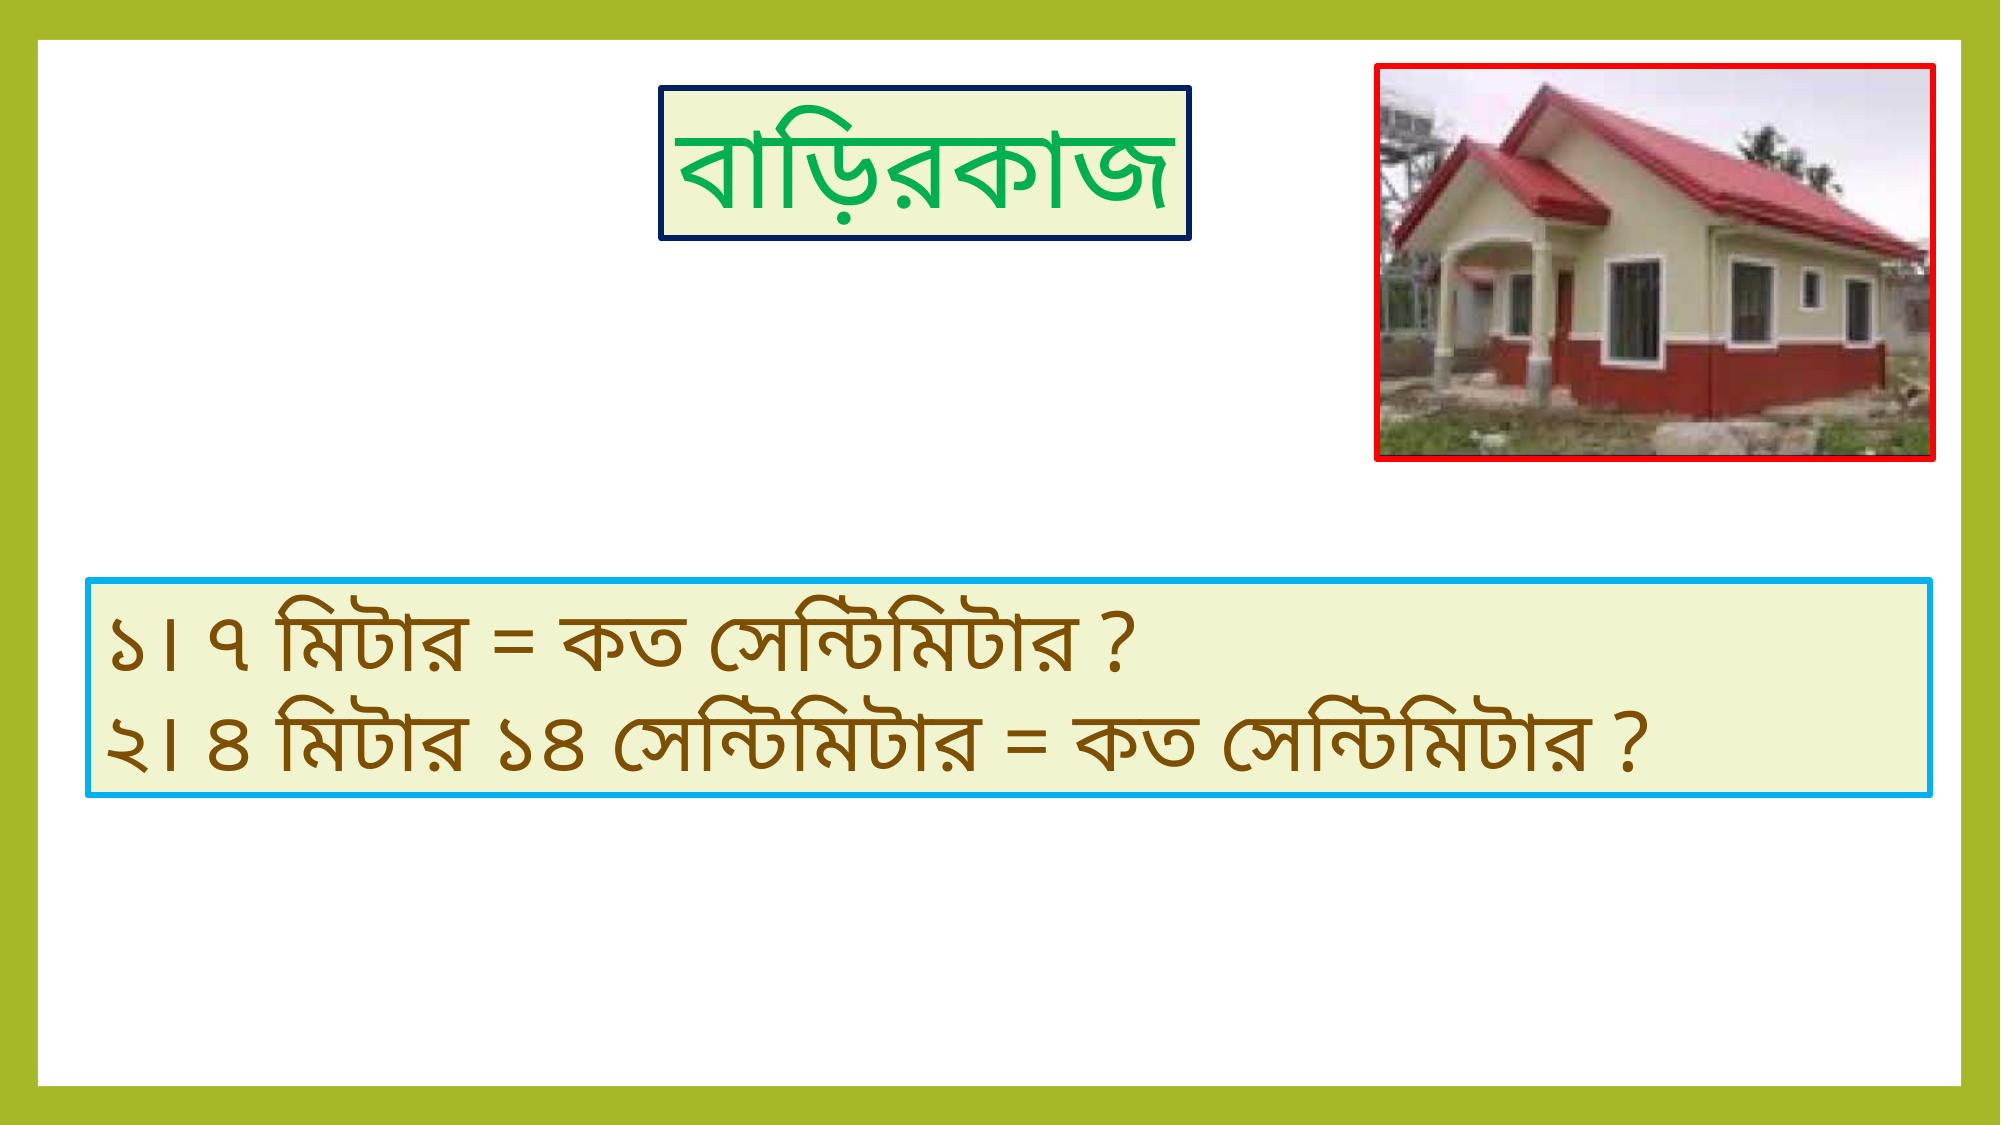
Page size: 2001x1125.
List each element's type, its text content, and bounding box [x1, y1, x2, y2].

text_box বাড়িরকাজ [661, 88, 1190, 239]
picture [1379, 68, 1931, 456]
text_box ১। ৭ মিটার = কত সেন্টিমিটার ? ২। ৪ মিটার ১৪ সেন্টিমিটার = কত সেন্টিমিটার ? [87, 580, 1930, 796]
